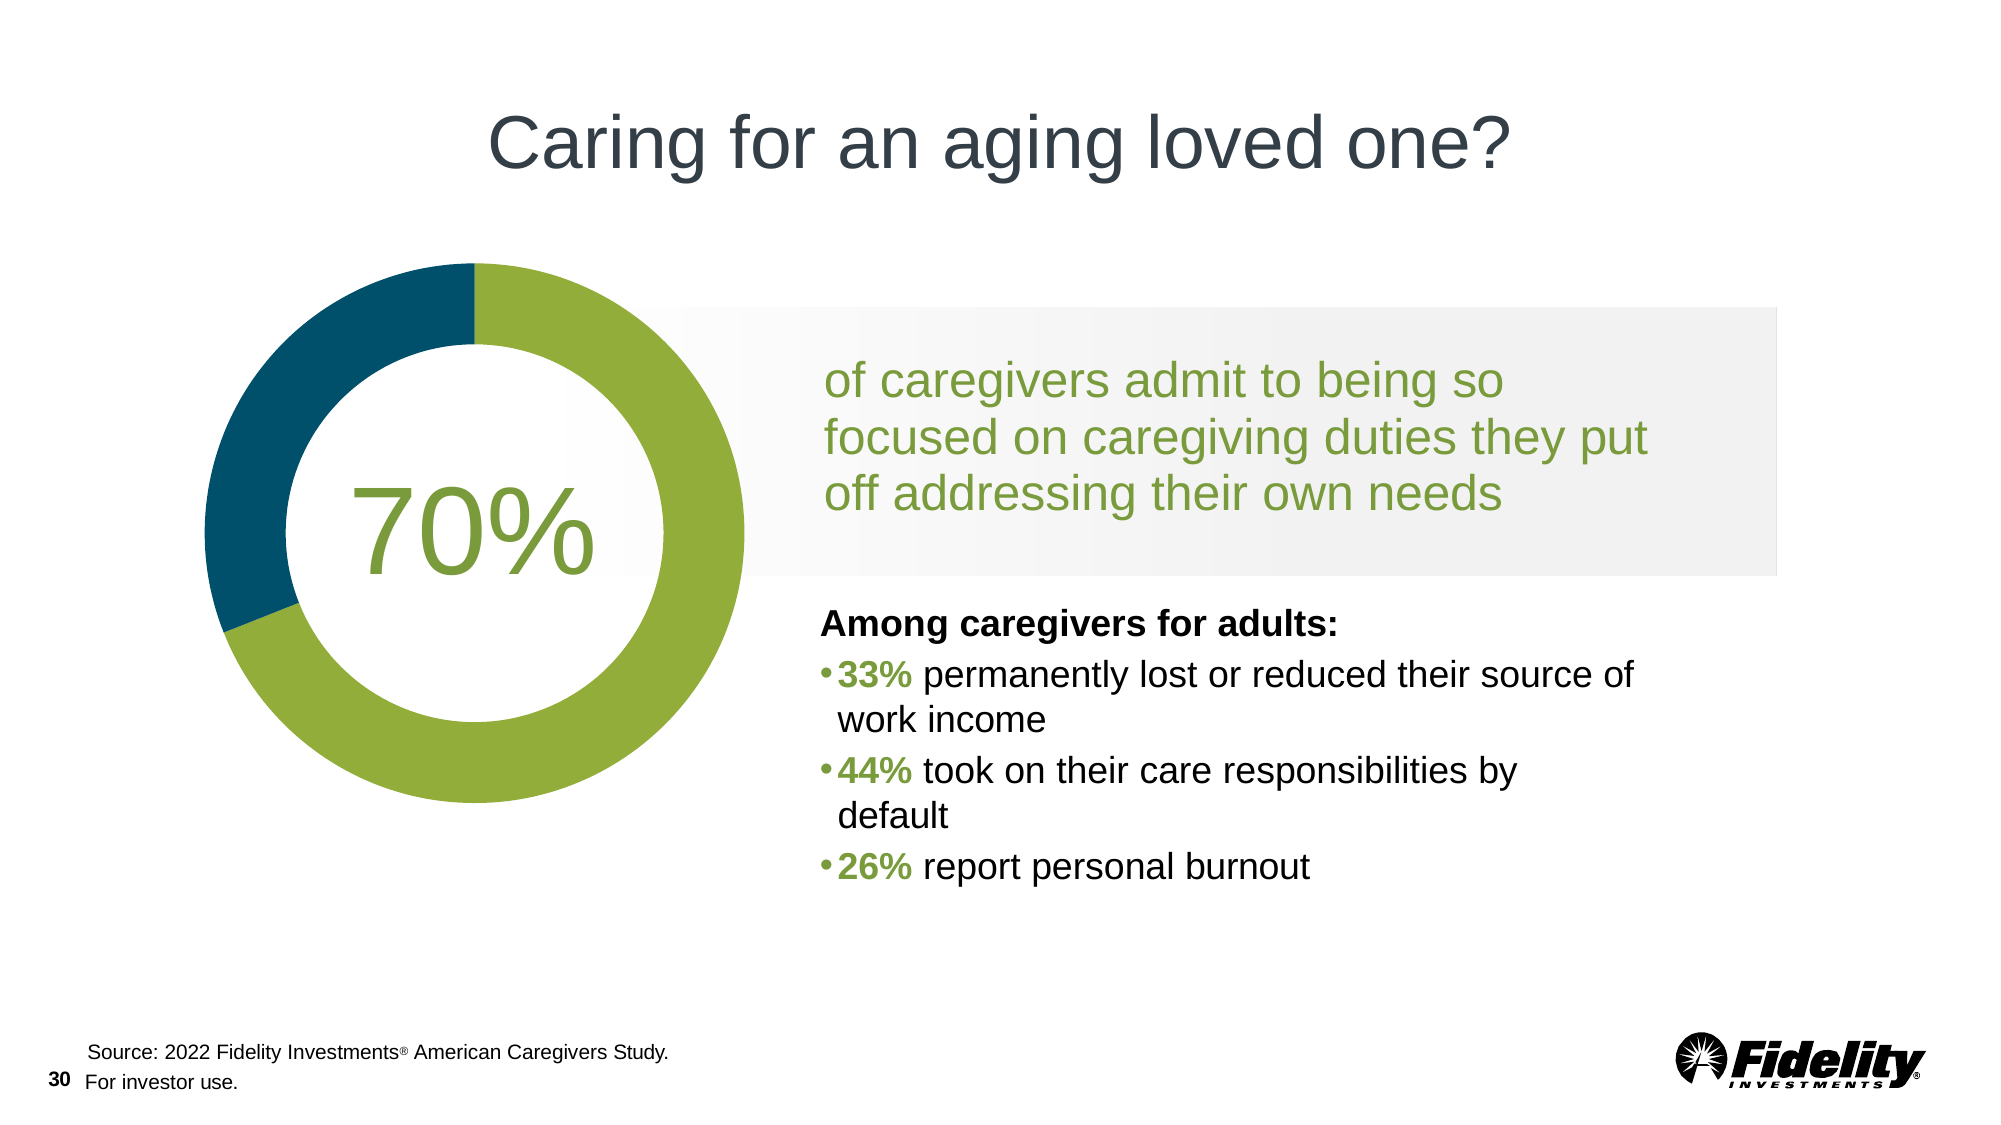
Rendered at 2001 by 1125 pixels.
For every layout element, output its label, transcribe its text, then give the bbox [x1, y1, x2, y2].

text_box Source: 2022 Fidelity Investments® American Caregivers Study. [81, 1037, 681, 1065]
text_box Among caregivers for adults: 33% permanently lost or reduced their source of work income 44% took on their care responsibilities by default 26% report personal burnout [817, 815, 1645, 888]
title Caring for an aging loved one? [80, 91, 1846, 282]
slide_number 30 [42, 1065, 80, 1125]
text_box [204, 263, 1777, 804]
footer For investor use. [82, 1068, 243, 1125]
